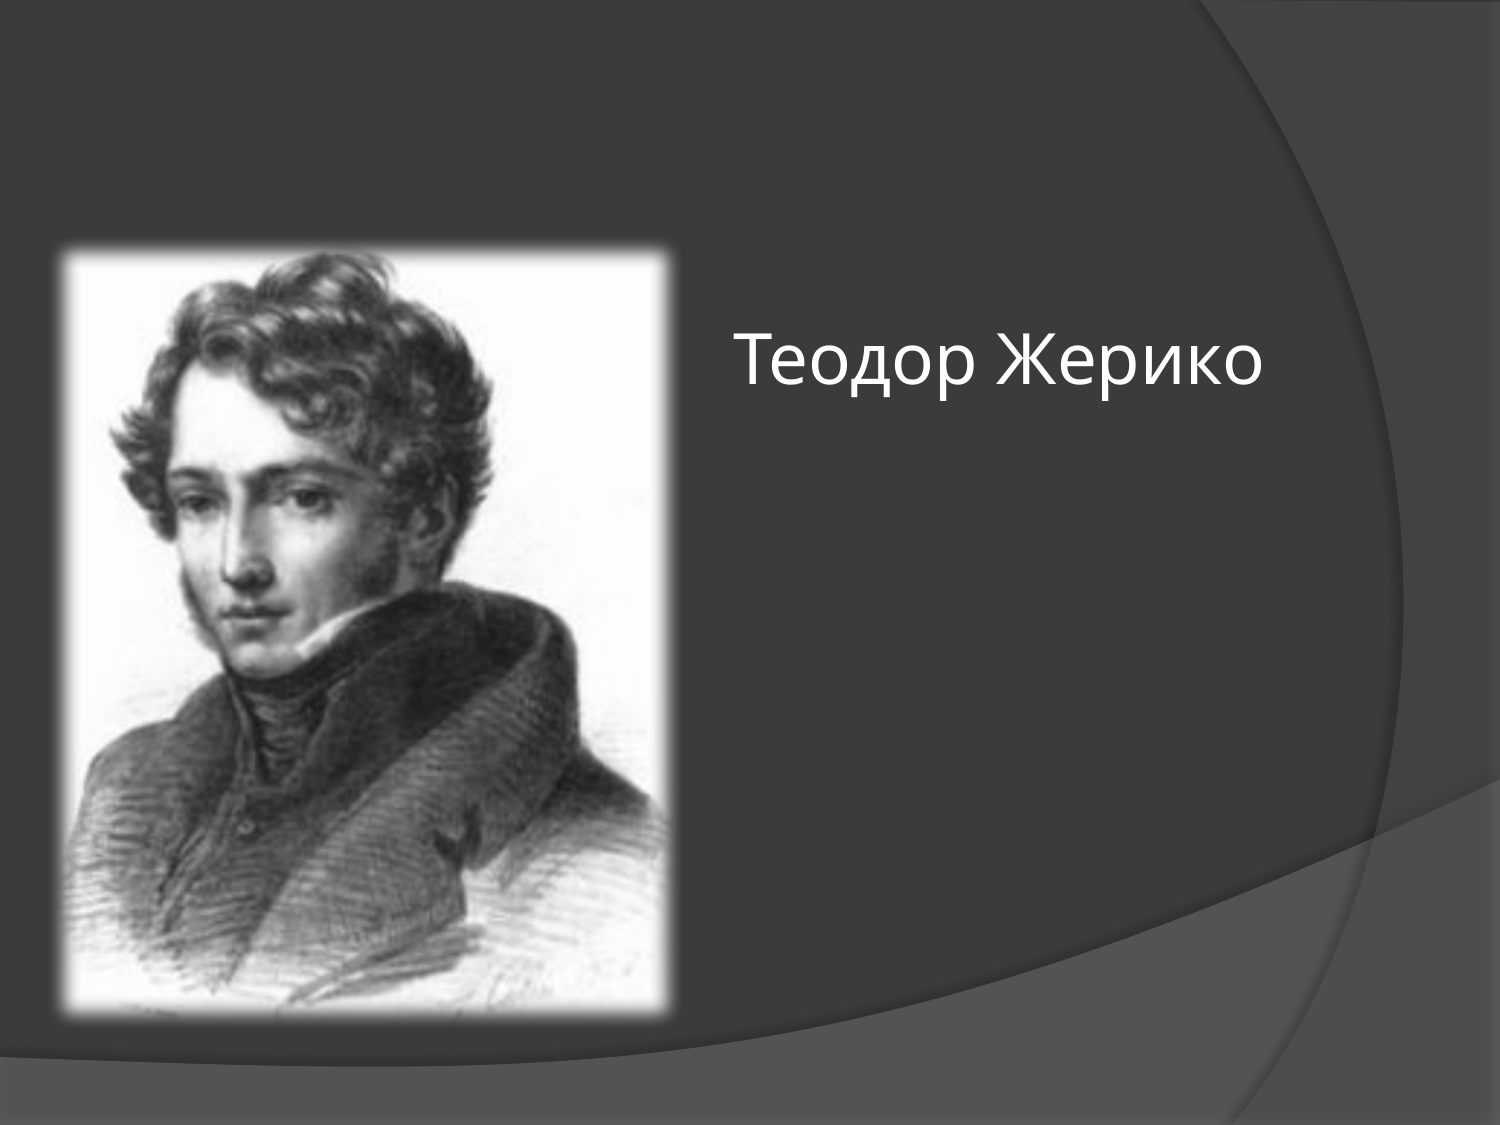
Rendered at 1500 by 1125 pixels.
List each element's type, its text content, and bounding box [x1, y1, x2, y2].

title Теодор Жерико [726, 304, 1355, 493]
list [46, 234, 685, 1032]
